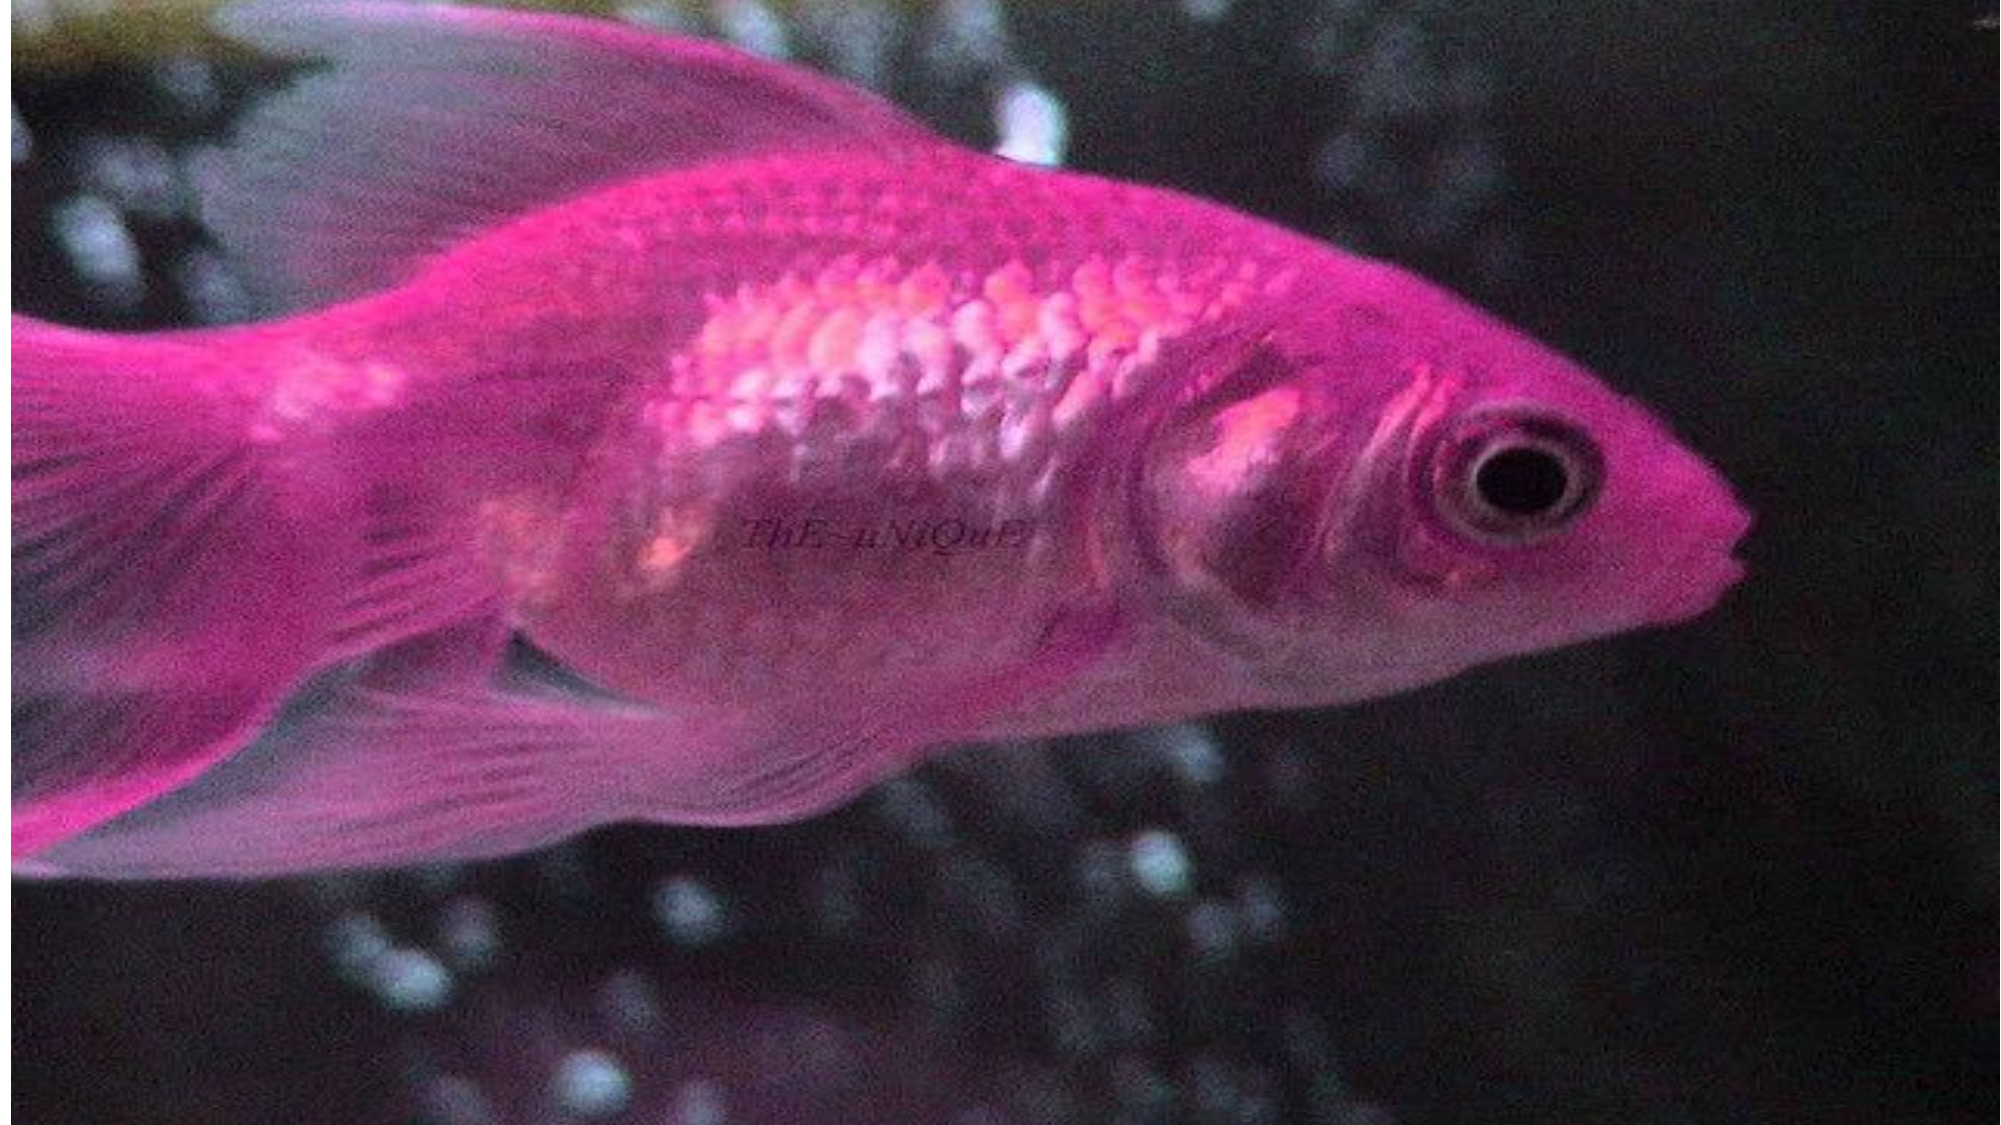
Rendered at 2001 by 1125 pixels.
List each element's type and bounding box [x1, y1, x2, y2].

list [11, 0, 2000, 1125]
